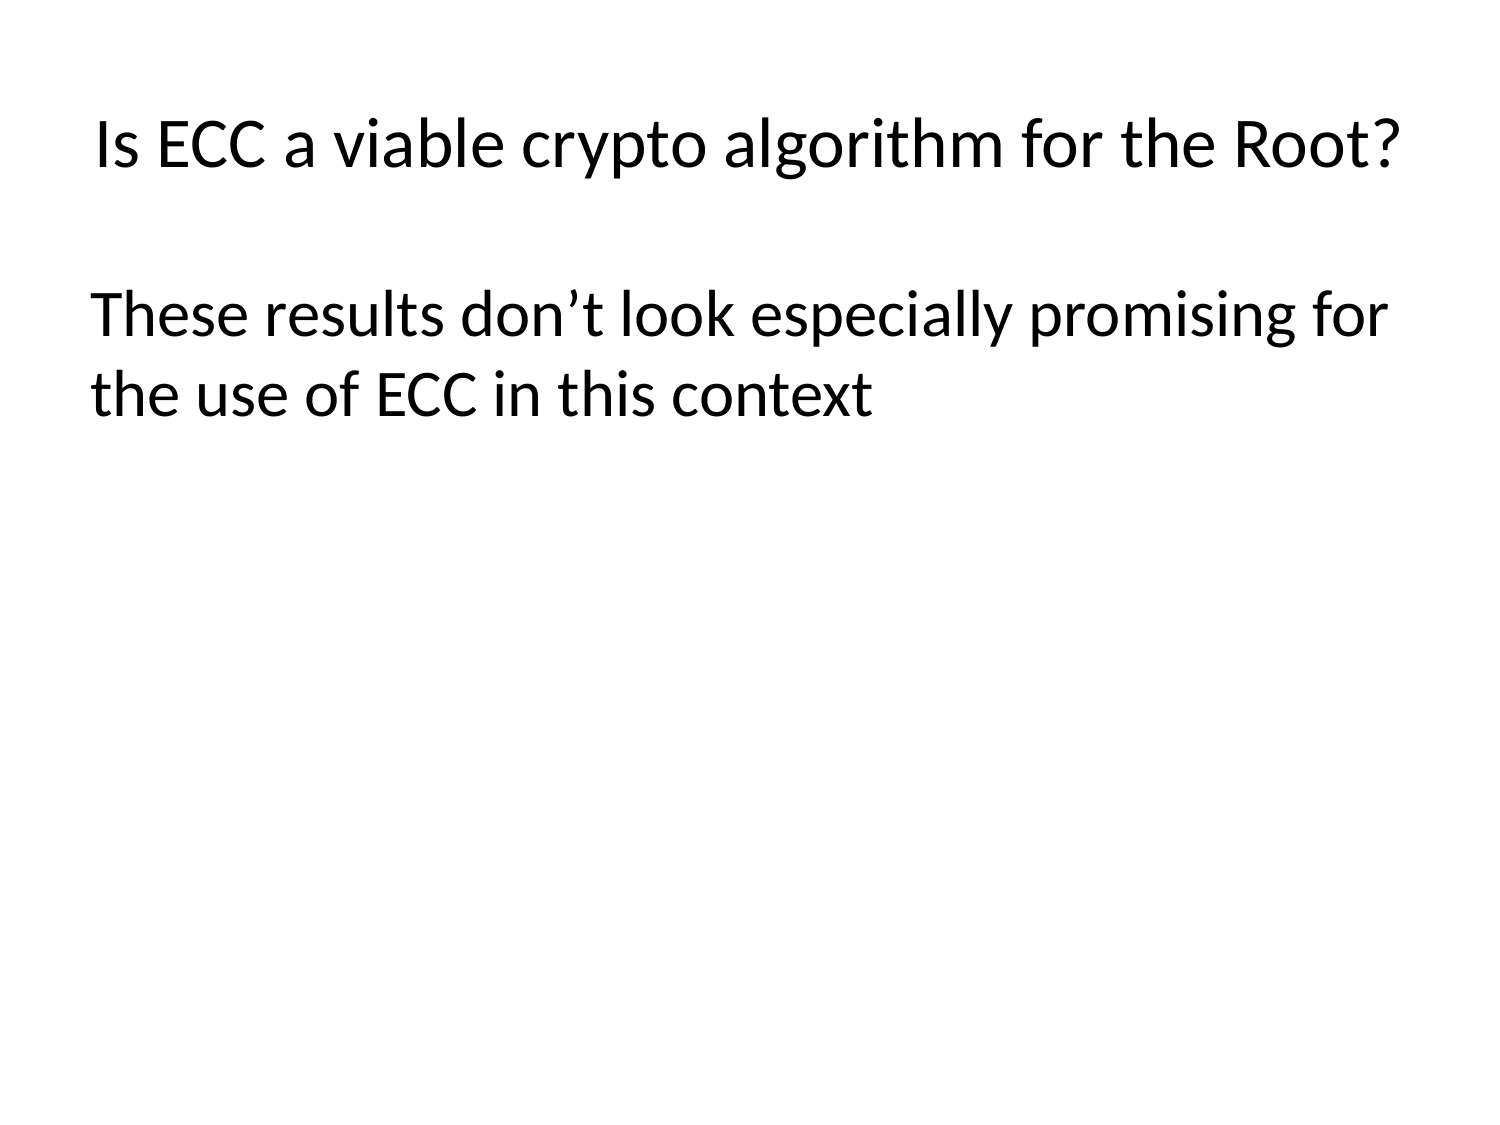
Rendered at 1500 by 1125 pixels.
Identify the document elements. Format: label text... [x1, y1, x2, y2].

list These results don’t look especially promising for the use of ECC in this context [75, 262, 1425, 1005]
title Is ECC a viable crypto algorithm for the Root? [75, 45, 1425, 233]
